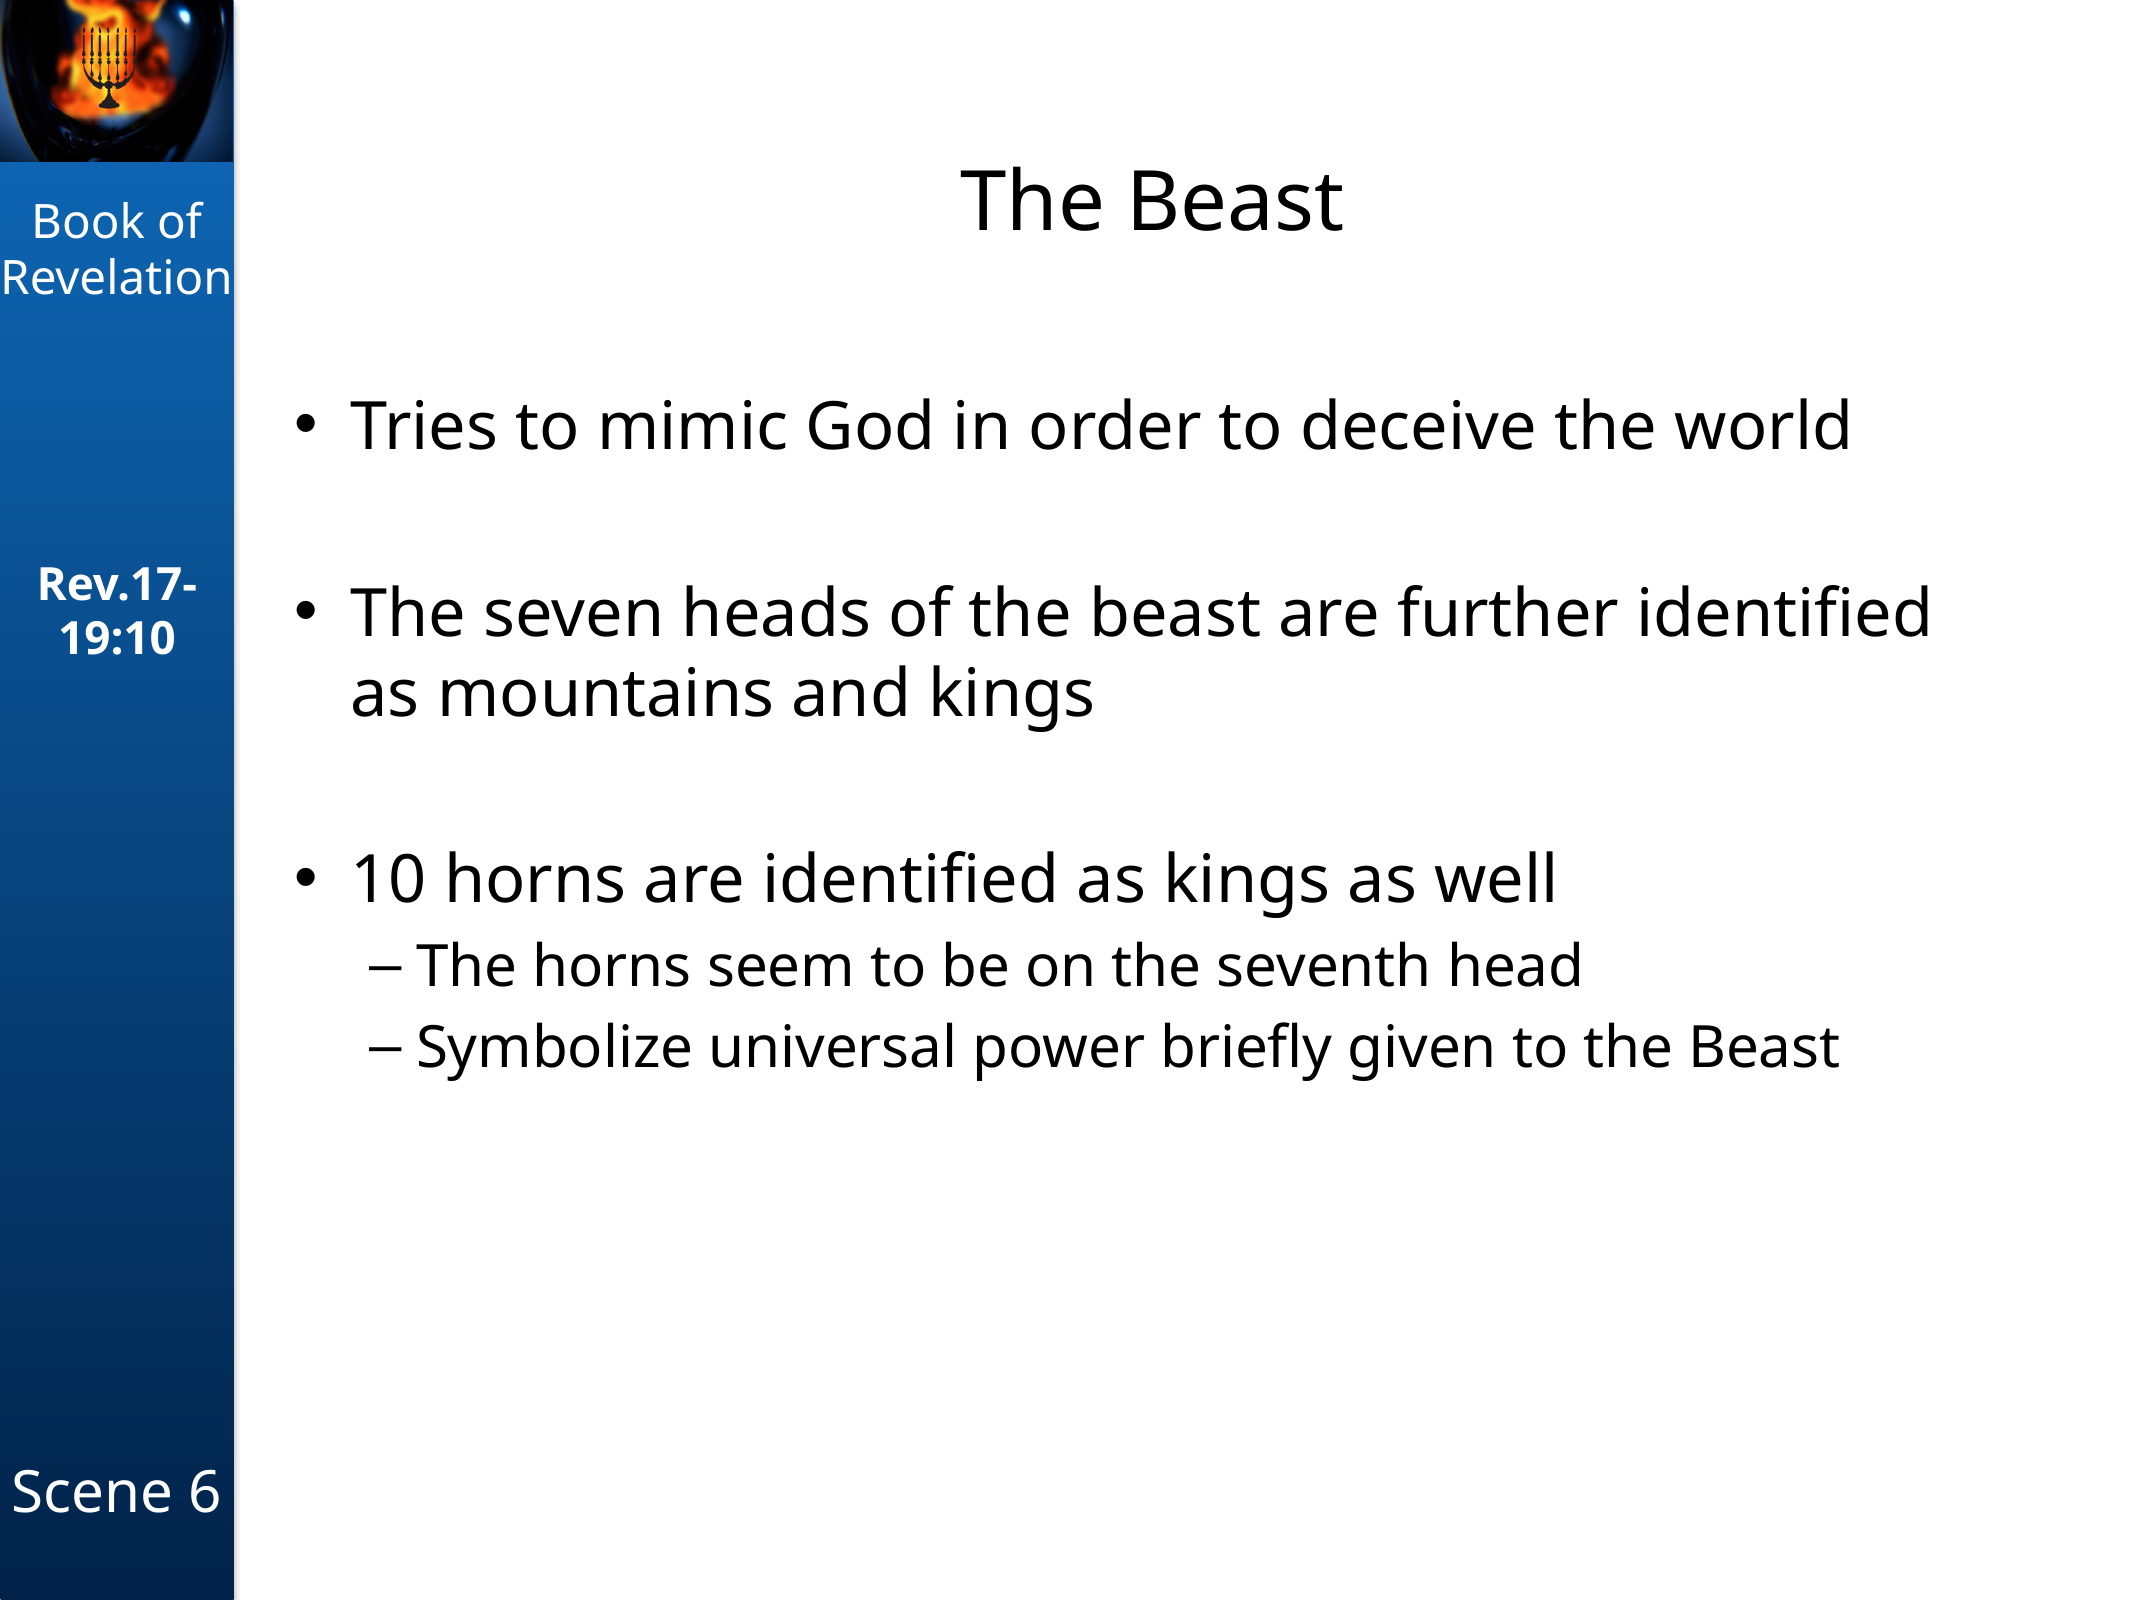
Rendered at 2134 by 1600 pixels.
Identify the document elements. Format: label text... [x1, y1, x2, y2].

picture [0, 0, 233, 162]
list Tries to mimic God in order to deceive the world The seven heads of the beast are further identified as mountains and kings 10 horns are identified as kings as well The horns seem to be on the seventh head Symbolize universal power briefly given to the Beast [279, 375, 2030, 1563]
title The Beast [279, 64, 2027, 331]
